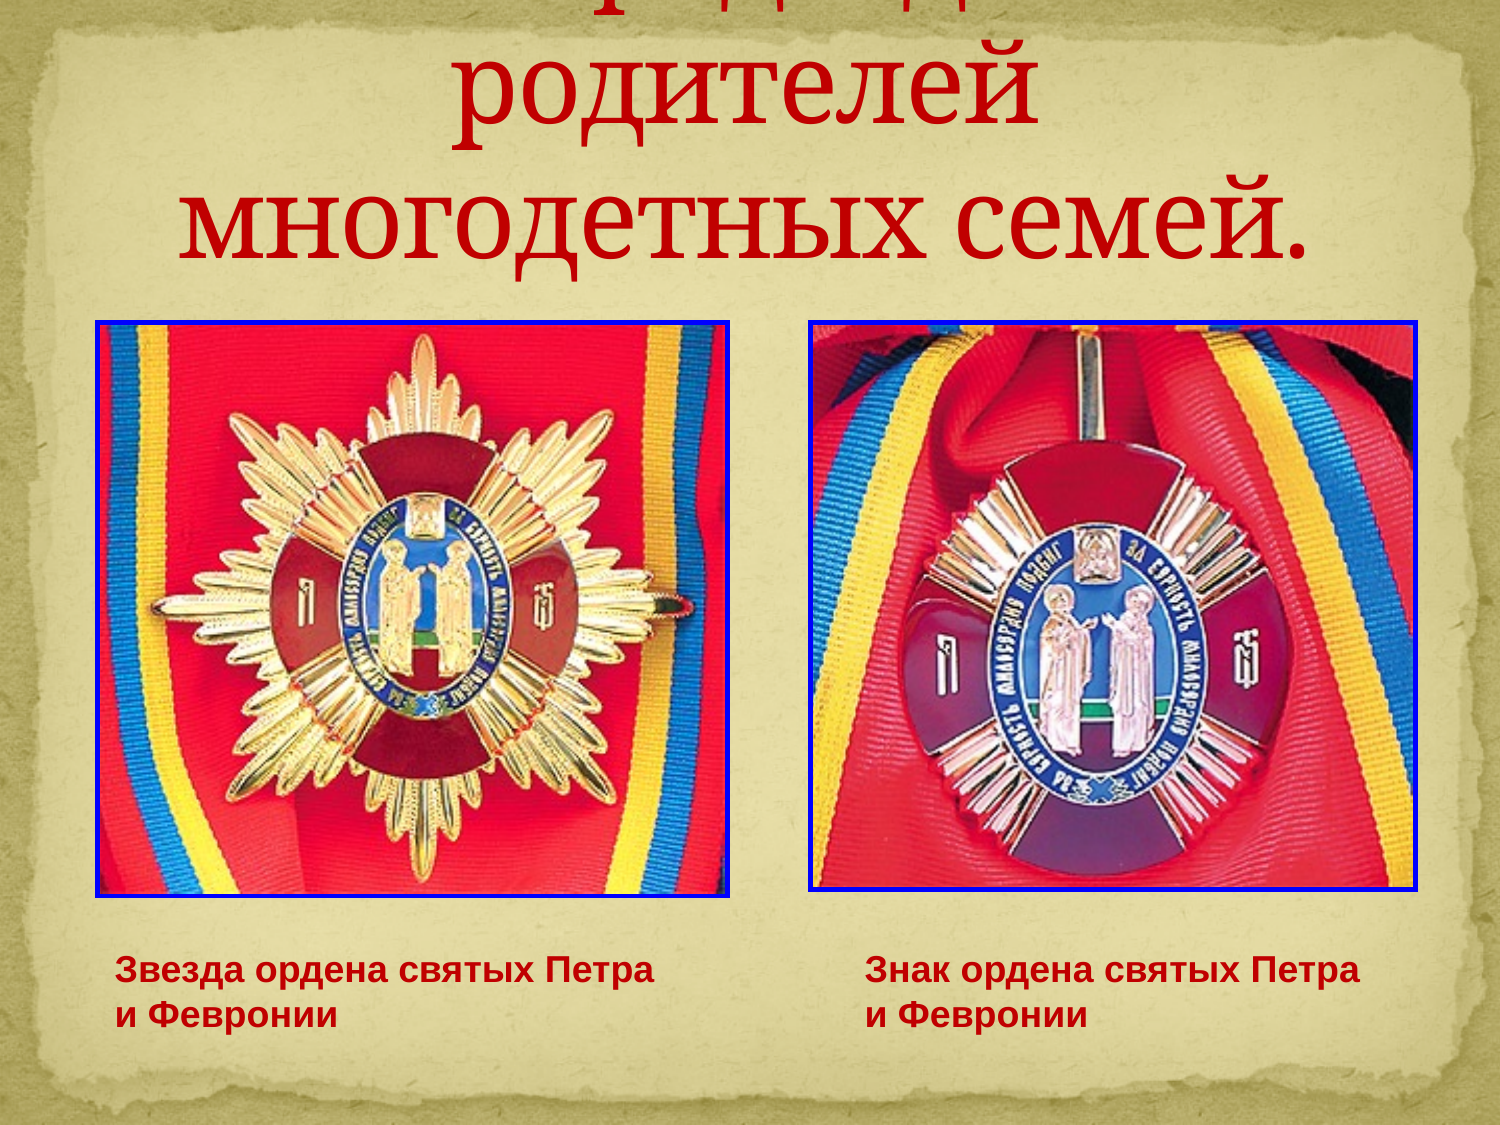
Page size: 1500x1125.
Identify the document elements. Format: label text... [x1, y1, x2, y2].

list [102, 327, 725, 892]
text_box Звезда ордена святых Петра и Февронии [99, 937, 700, 1043]
title Награды для родителей многодетных семей. [76, 138, 1414, 289]
text_box Знак ордена святых Петра и Февронии [849, 937, 1388, 1043]
picture [813, 325, 1414, 887]
